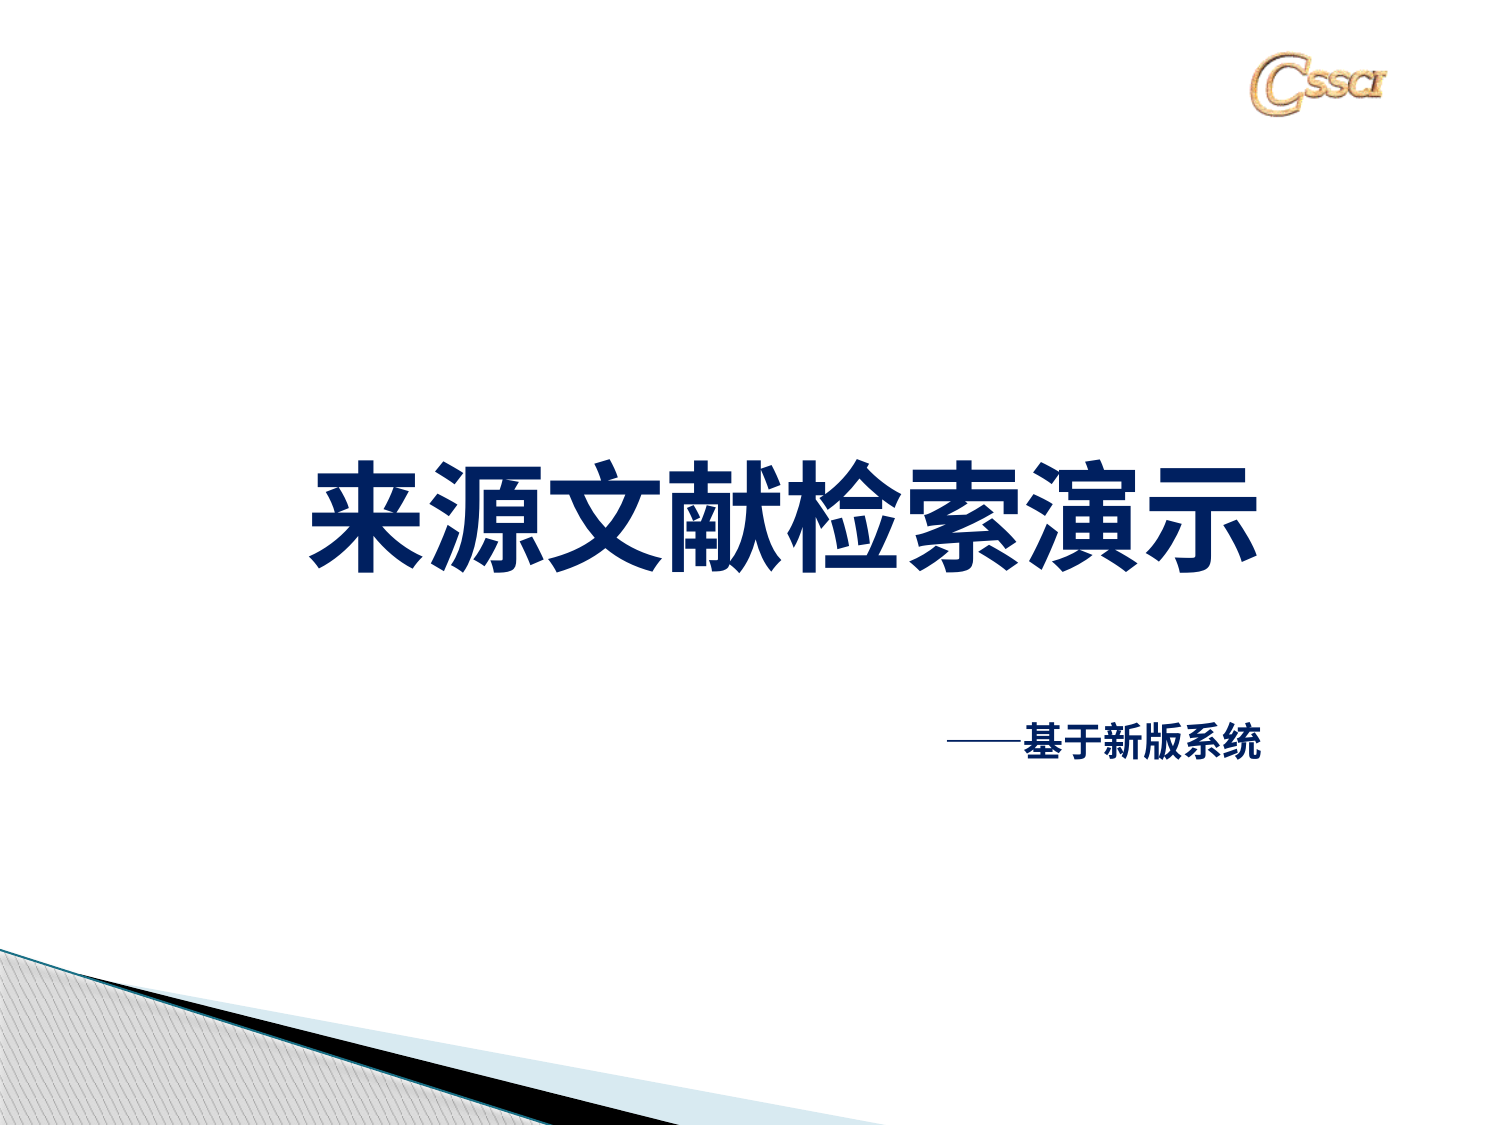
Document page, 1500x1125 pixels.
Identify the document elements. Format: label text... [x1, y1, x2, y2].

title 来源文献检索演示 ——基于新版系统 [0, 433, 1278, 774]
picture [1241, 38, 1402, 130]
